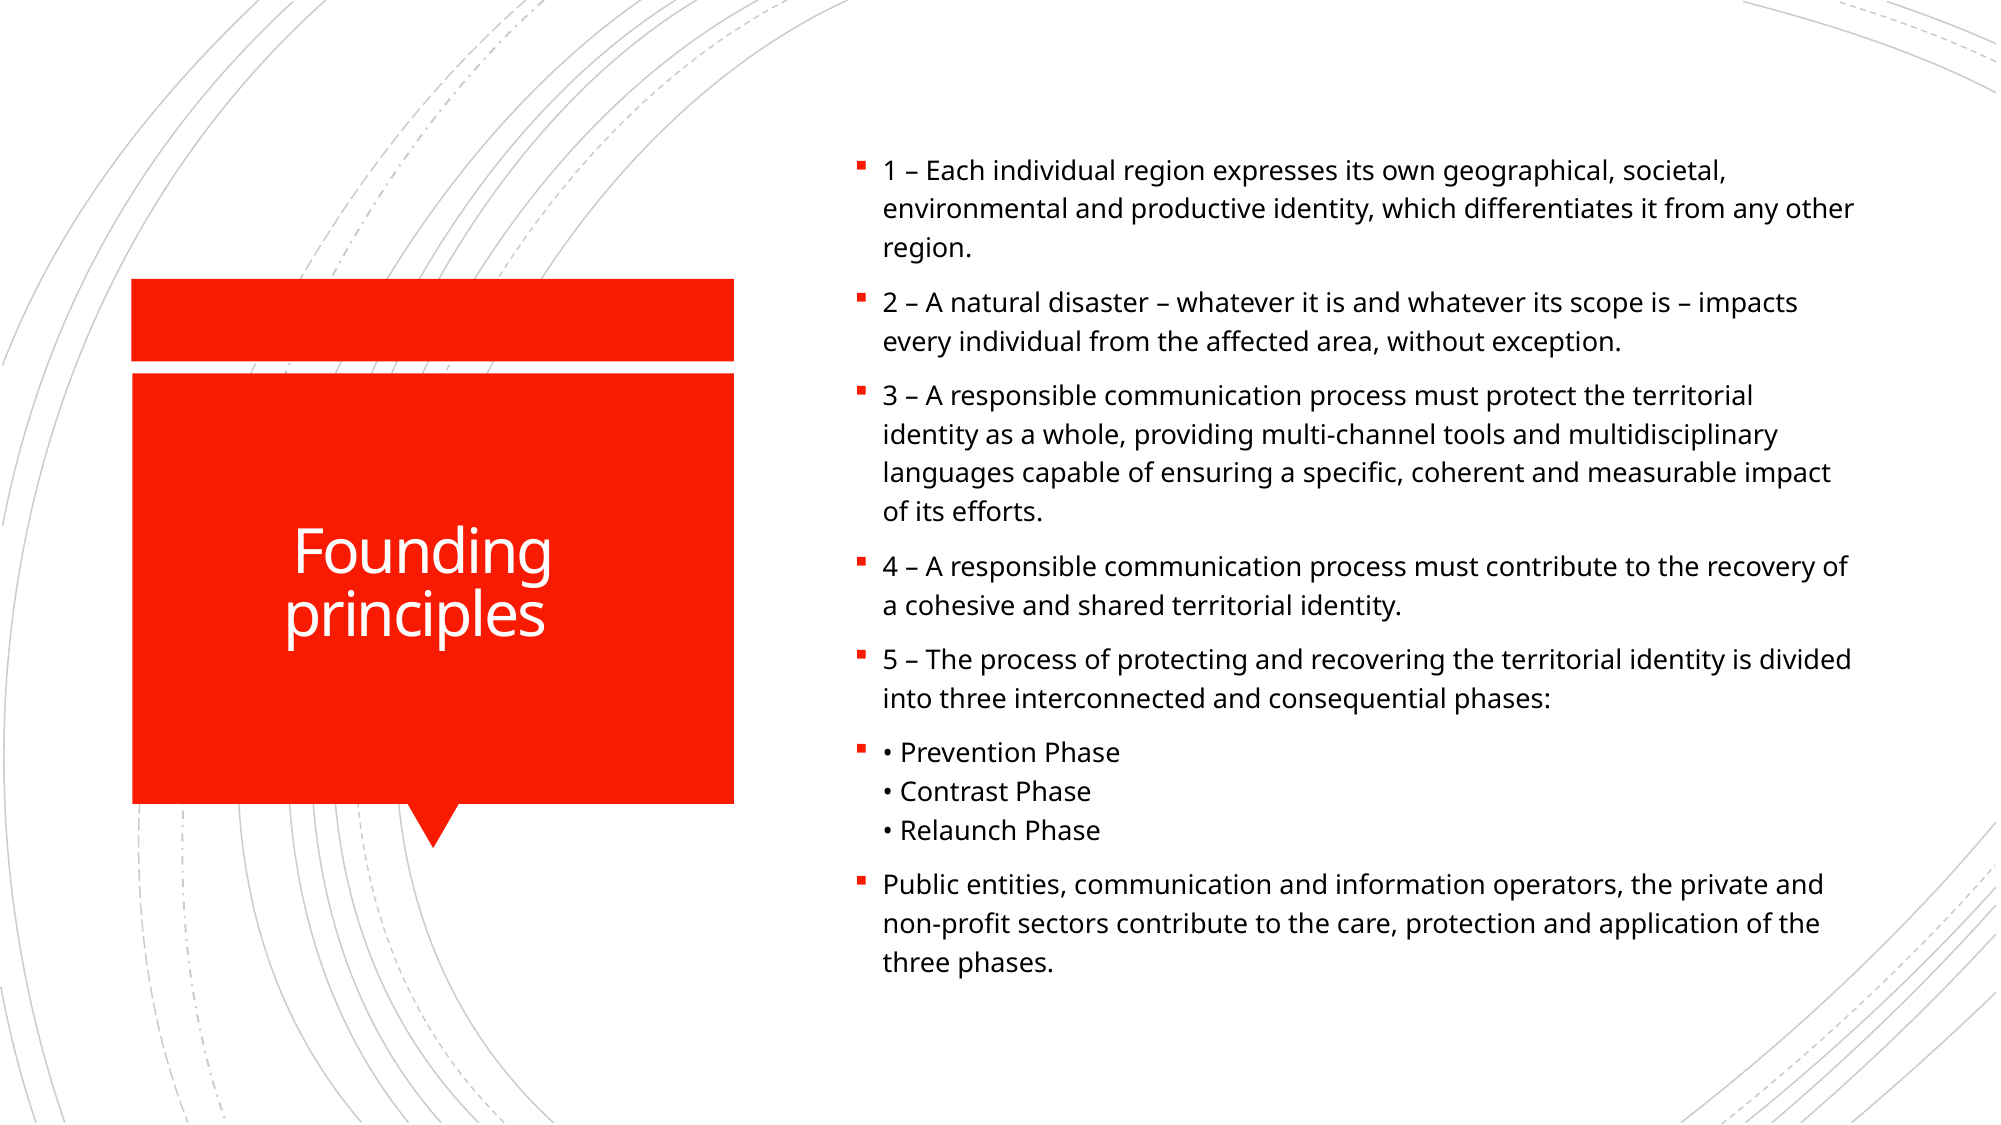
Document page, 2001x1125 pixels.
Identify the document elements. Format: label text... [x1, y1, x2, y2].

title Founding principles [175, 384, 670, 788]
list 1 – Each individual region expresses its own geographical, societal, environmental and productive identity, which differentiates it from any other region. 2 – A natural disaster – whatever it is and whatever its scope is – impacts every individual from the affected area, without exception. 3 – A responsible communication process must protect the territorial identity as a whole, providing multi-channel tools and multidisciplinary languages ​​capable of ensuring a specific, coherent and measurable impact of its efforts. 4 – A responsible communication process must contribute to the recovery of a cohesive and shared territorial identity. 5 – The process of protecting and recovering the territorial identity is divided into three interconnected and consequential phases: • Prevention Phase • Contrast Phase • Relaunch Phase Public entities, communication and information operators, the private and non-profit sectors contribute to the care, protection and application of the three phases. [839, 131, 1871, 993]
